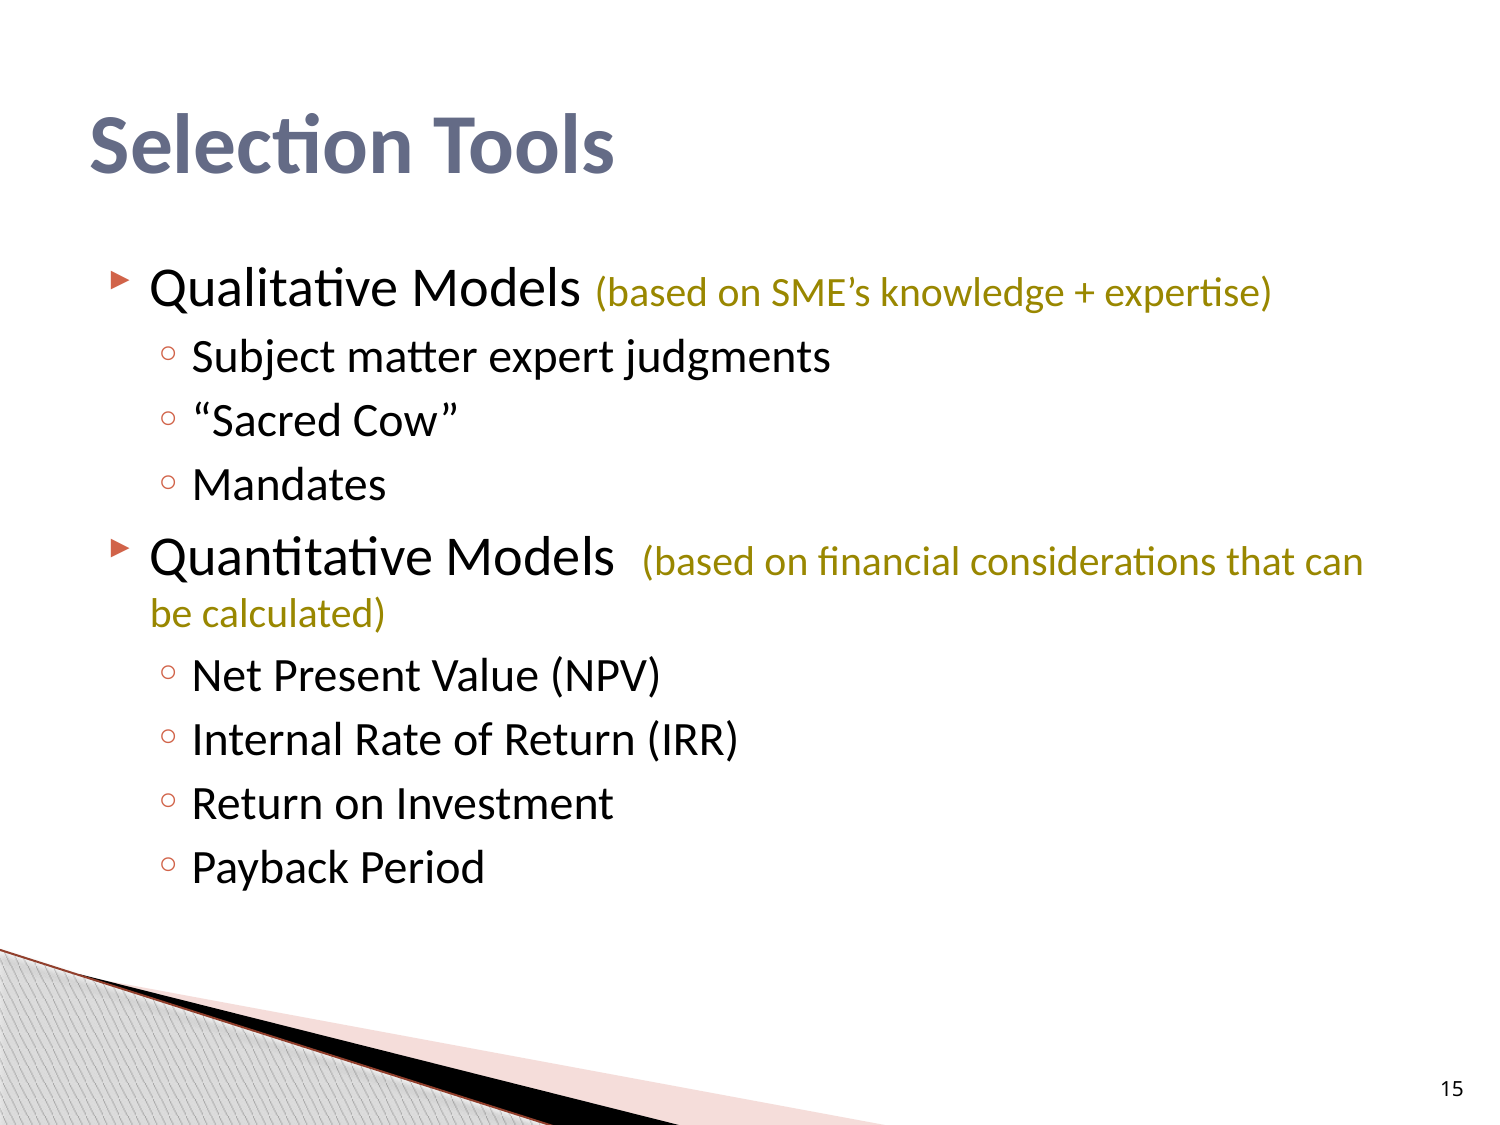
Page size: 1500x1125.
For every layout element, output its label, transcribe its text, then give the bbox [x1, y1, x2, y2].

slide_number 15 [1418, 1051, 1479, 1112]
list Qualitative Models (based on SME’s knowledge + expertise) Subject matter expert judgments “Sacred Cow” Mandates Quantitative Models (based on financial considerations that can be calculated) Net Present Value (NPV) Internal Rate of Return (IRR) Return on Investment Payback Period [75, 243, 1425, 986]
title Selection Tools [75, 45, 1425, 233]
